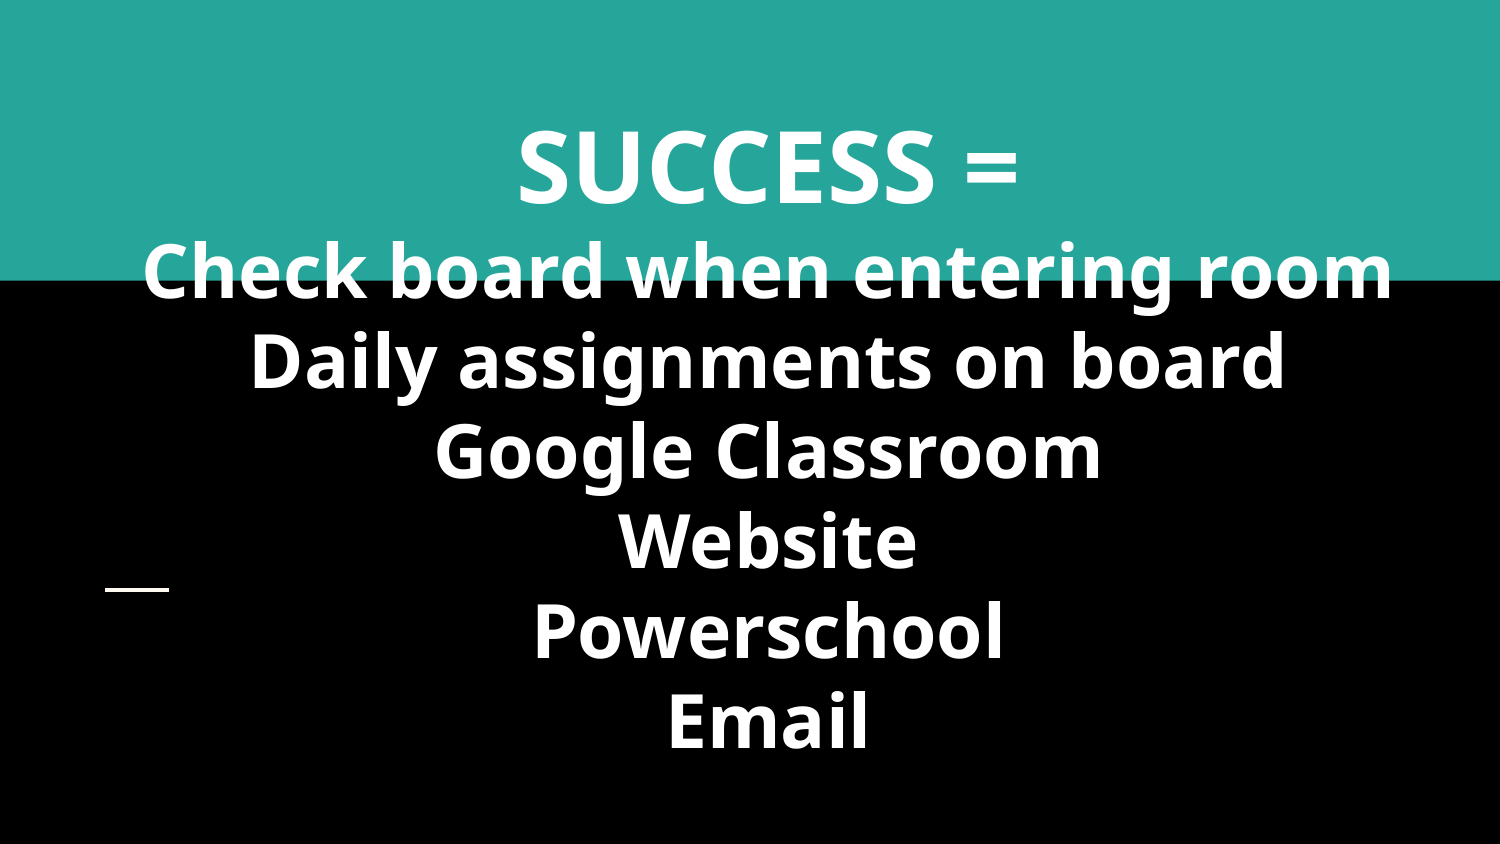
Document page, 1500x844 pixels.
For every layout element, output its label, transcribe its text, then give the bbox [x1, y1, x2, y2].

title SUCCESS = Check board when entering room Daily assignments on board Google Classroom Website Powerschool Email [102, 27, 1435, 844]
